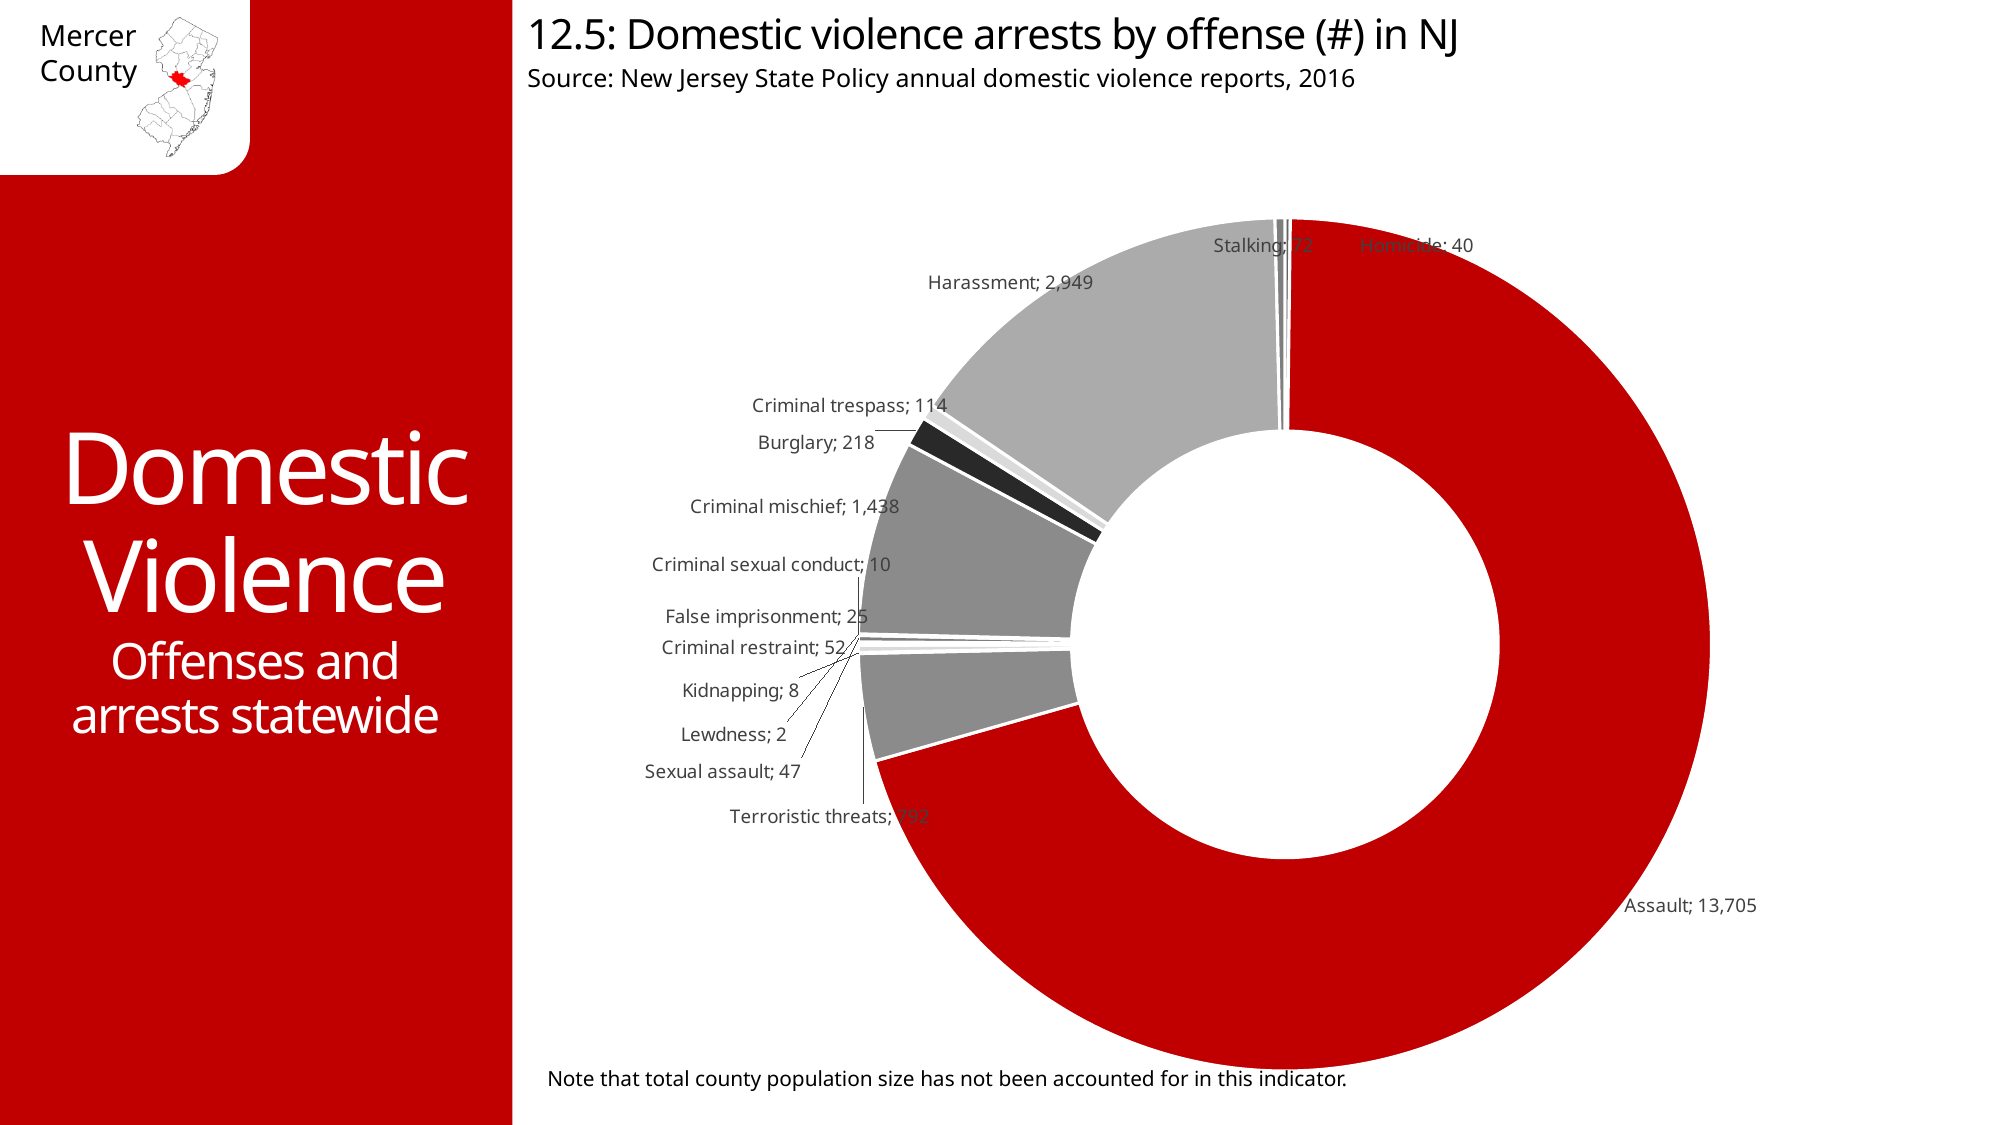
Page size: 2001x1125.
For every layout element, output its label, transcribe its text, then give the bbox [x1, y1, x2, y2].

text_box Domestic Violence [0, 112, 533, 1013]
text_box Offenses and arrests statewide [0, 629, 512, 752]
text_box 12.5: Domestic violence arrests by offense (#) in NJ [512, 0, 1992, 65]
chart [566, 199, 1976, 1090]
text_box Note that total county population size has not been accounted for in this indicator. [532, 1058, 1804, 1099]
text_box Source: New Jersey State Policy annual domestic violence reports, 2016 [512, 55, 1891, 101]
picture [137, 17, 218, 112]
